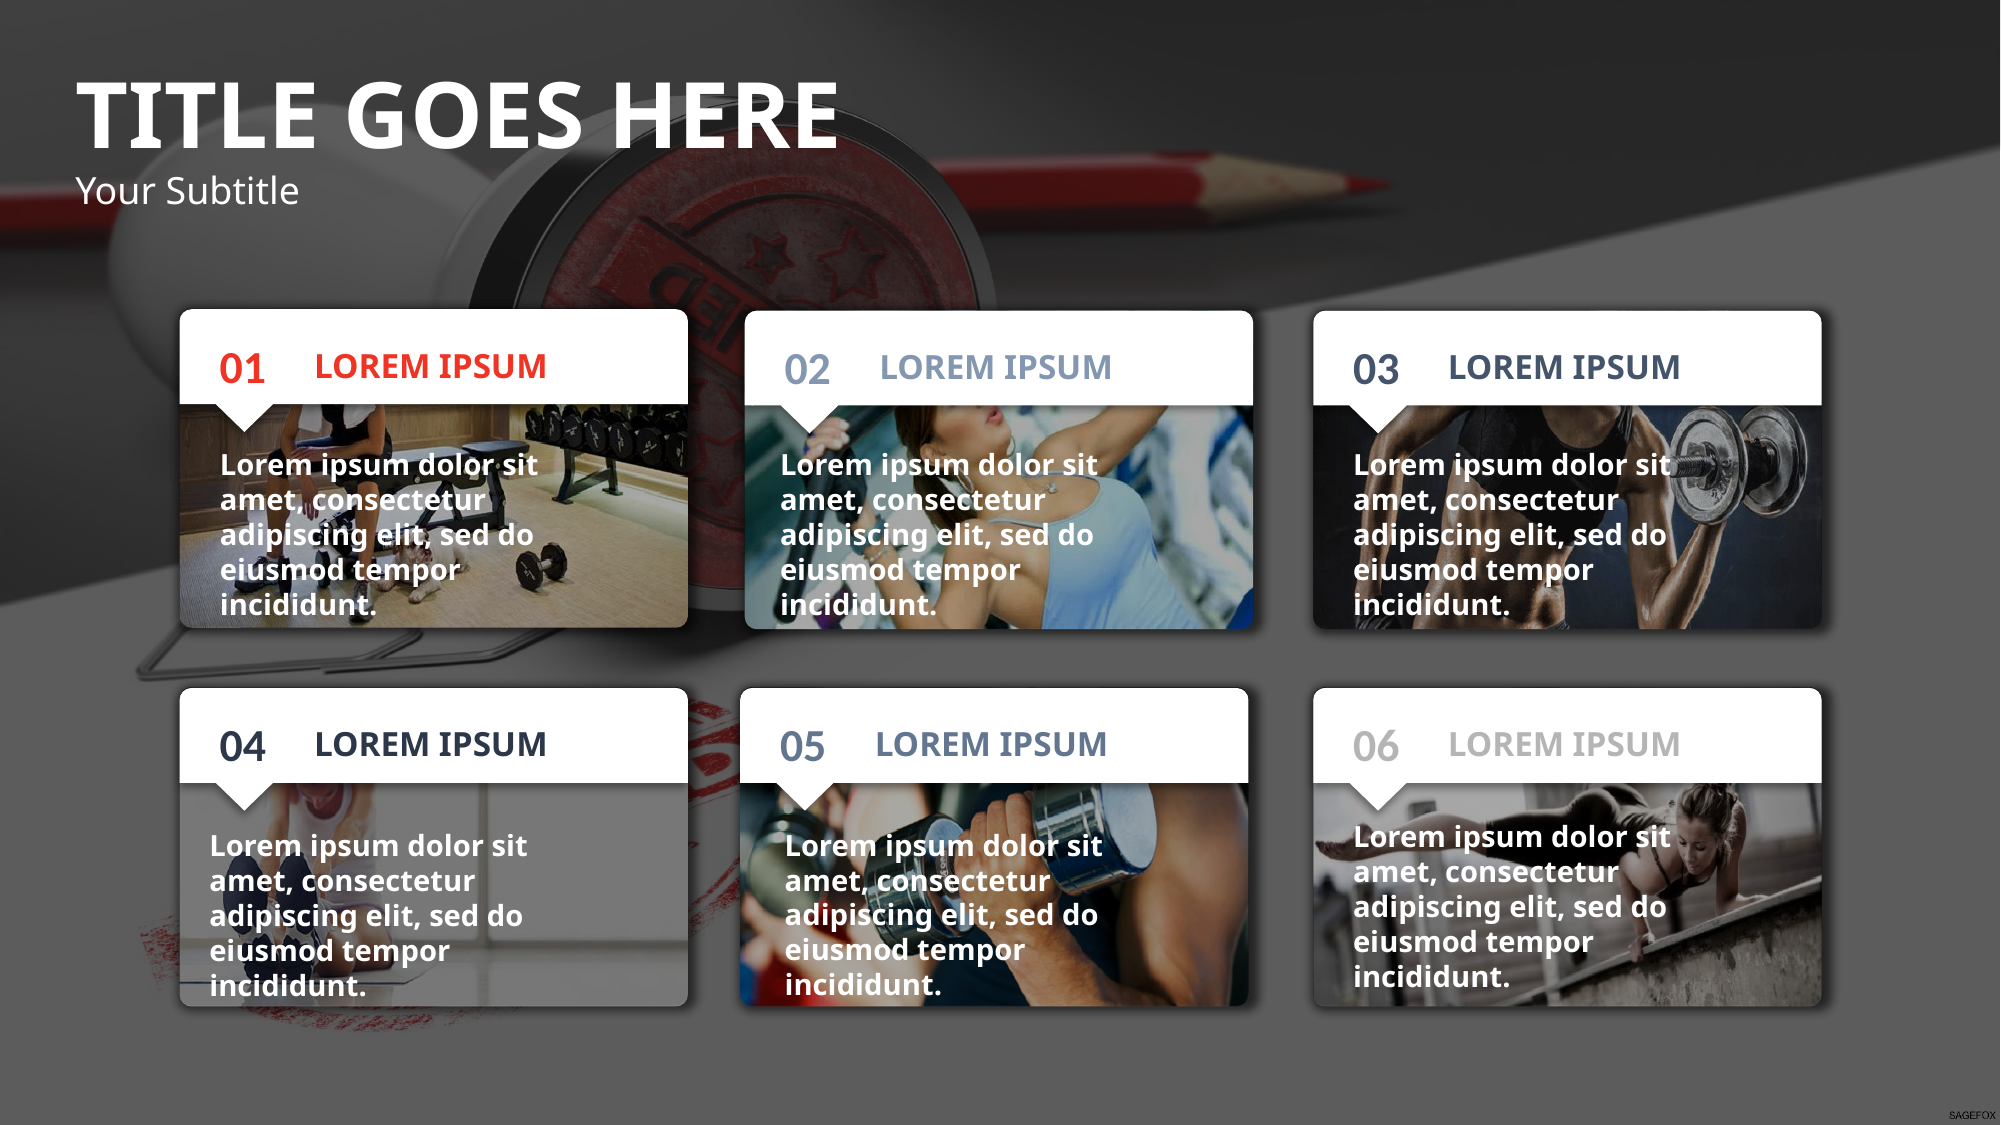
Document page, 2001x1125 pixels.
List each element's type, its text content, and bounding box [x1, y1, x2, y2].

text_box [743, 412, 1255, 631]
text_box [178, 792, 239, 1008]
text_box [249, 792, 689, 1008]
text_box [1313, 687, 1822, 811]
text_box [1312, 413, 1823, 631]
text_box Lorem ipsum dolor sit amet, consectetur adipiscing elit, sed do eiusmod tempor incididunt. [194, 819, 591, 1010]
text_box Lorem ipsum dolor sit amet, consectetur adipiscing elit, sed do eiusmod tempor incididunt. [1338, 438, 1735, 629]
text_box TITLE GOES HERE Your Subtitle [60, 49, 1036, 220]
text_box [178, 413, 237, 629]
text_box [1313, 310, 1822, 434]
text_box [744, 310, 1254, 434]
text_box Lorem ipsum dolor sit amet, consectetur adipiscing elit, sed do eiusmod tempor incididunt. [1338, 811, 1735, 1001]
text_box [250, 413, 689, 629]
text_box [739, 793, 799, 1008]
text_box Lorem ipsum dolor sit amet, consectetur adipiscing elit, sed do eiusmod tempor incididunt. [769, 819, 1166, 1009]
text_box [179, 309, 688, 432]
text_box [179, 687, 688, 811]
picture [1925, 0, 2001, 1125]
text_box [809, 791, 1250, 1008]
text_box Lorem ipsum dolor sit amet, consectetur adipiscing elit, sed do eiusmod tempor incididunt. [765, 438, 1162, 629]
text_box Lorem ipsum dolor sit amet, consectetur adipiscing elit, sed do eiusmod tempor incididunt. [205, 439, 602, 629]
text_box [740, 687, 1249, 811]
text_box [1312, 792, 1823, 1008]
